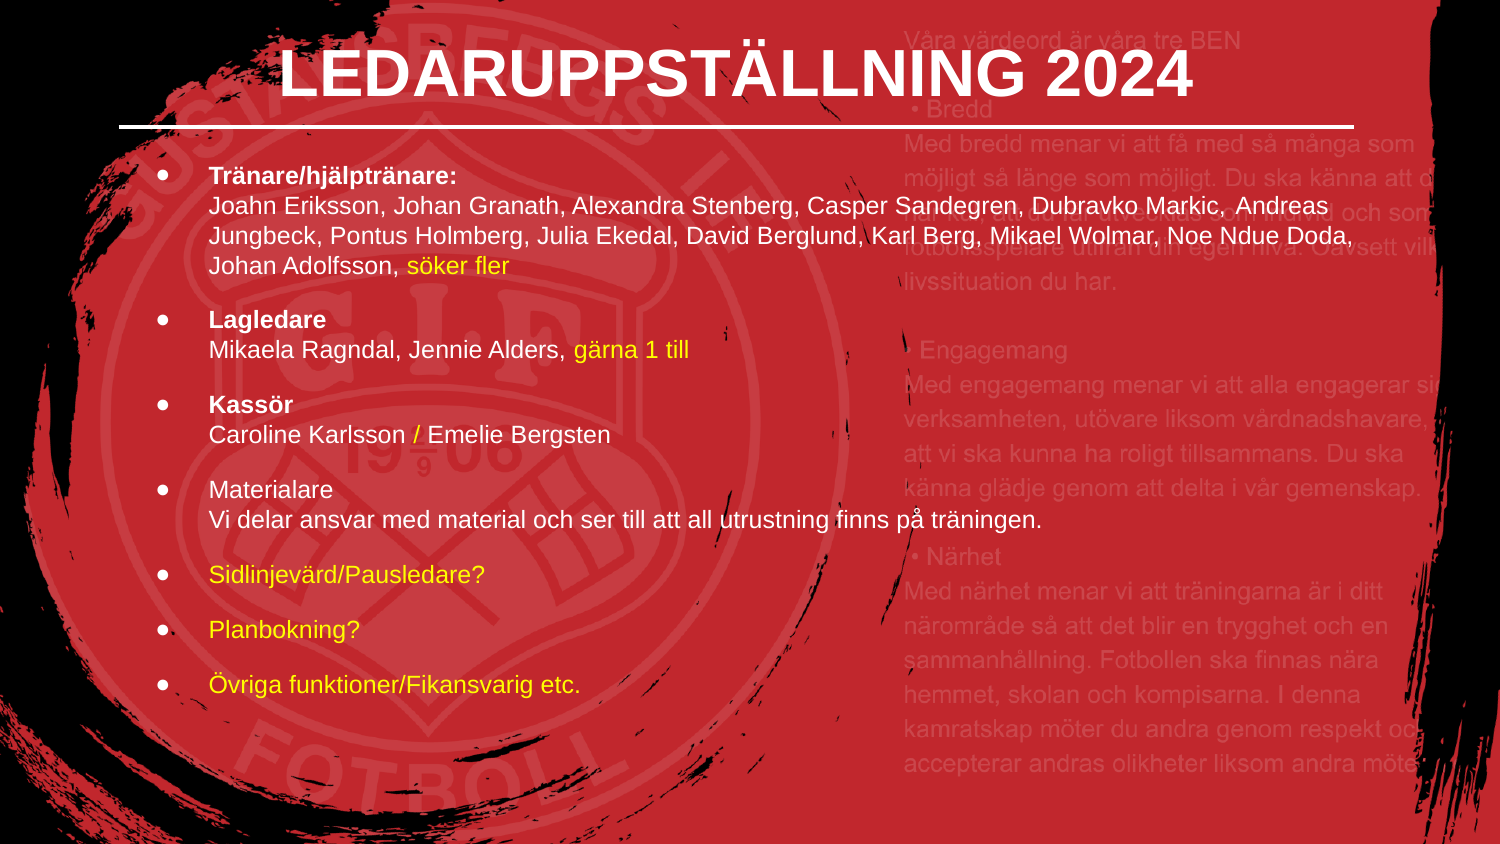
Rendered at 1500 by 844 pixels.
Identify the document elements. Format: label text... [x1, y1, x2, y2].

text_box [118, 128, 1355, 144]
text_box LEDARUPPSTÄLLNING 2024 [118, 23, 1355, 126]
text_box Tränare/hjälptränare: Joahn Eriksson, Johan Granath, Alexandra Stenberg, Casper Sandegren, Dubravko Markic, Andreas Jungbeck, Pontus Holmberg, Julia Ekedal, David Berglund, Karl Berg, Mikael Wolmar, Noe Ndue Doda, Johan Adolfsson, söker fler Lagledare Mikaela Ragndal, Jennie Alders, gärna 1 till Kassör Caroline Karlsson / Emelie Bergsten Materialare Vi delar ansvar med material och ser till att all utrustning finns på träningen. Sidlinjevärd/Pausledare? Planbokning? Övriga funktioner/Fikansvarig etc. [118, 144, 1382, 714]
picture [0, 0, 1500, 844]
